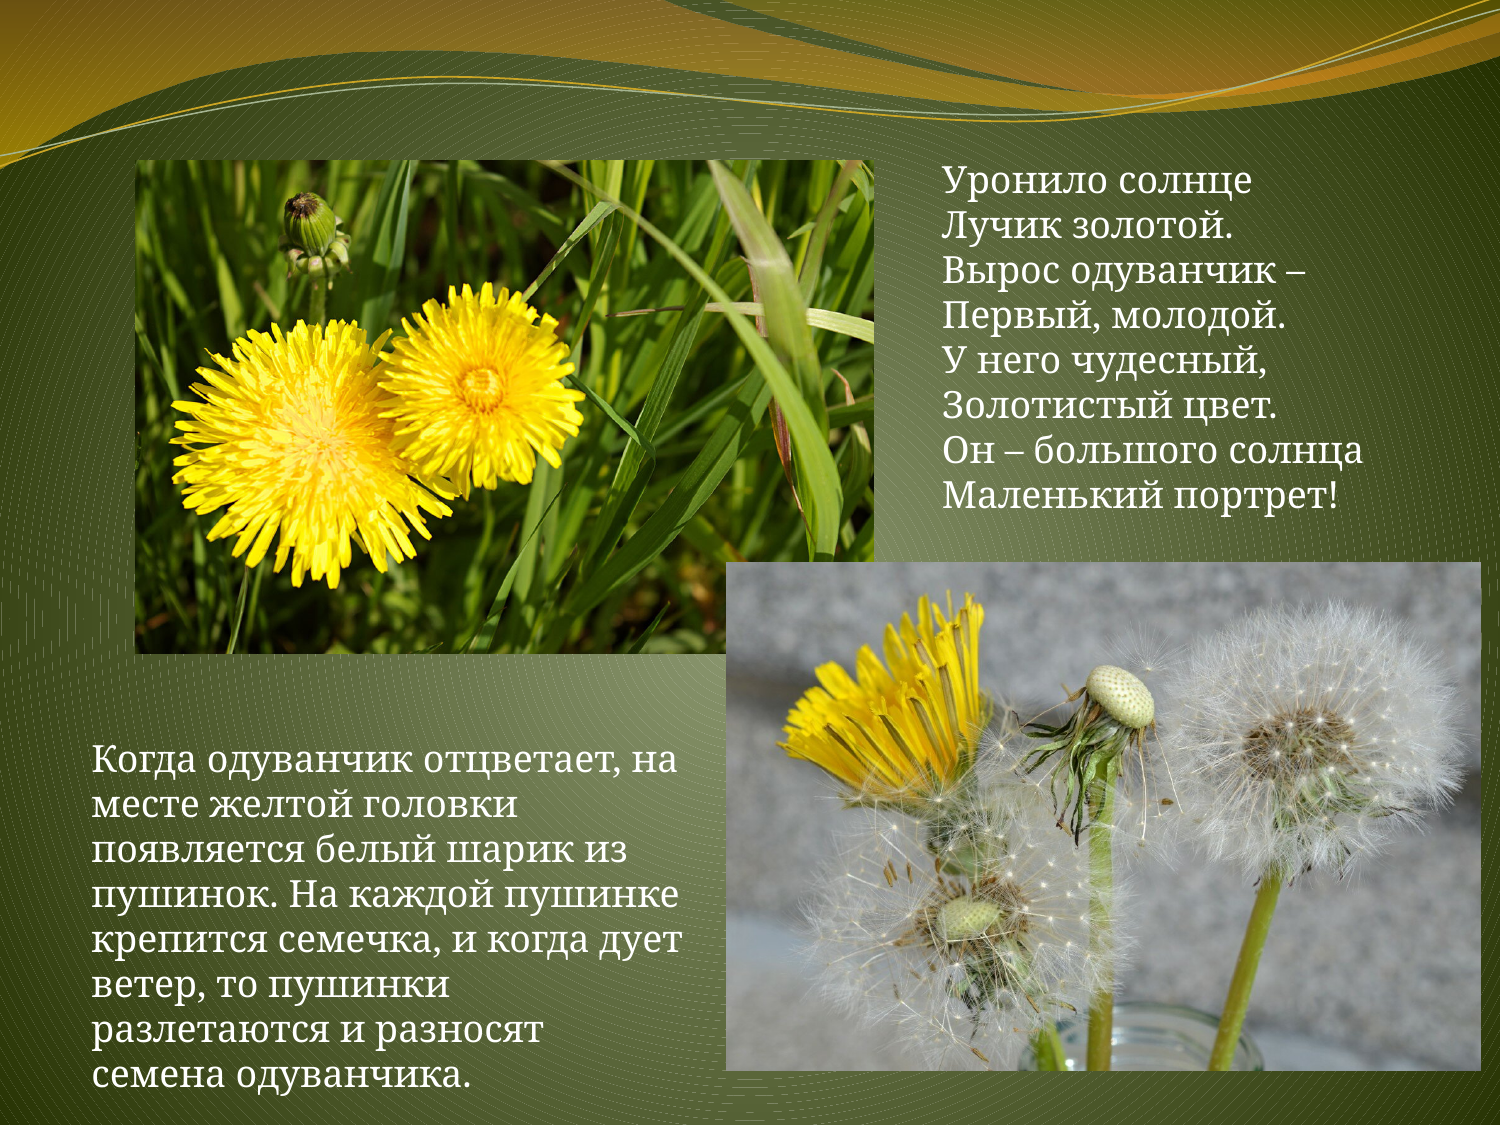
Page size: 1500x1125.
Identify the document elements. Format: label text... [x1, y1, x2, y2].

text_box Когда одуванчик отцветает, на месте желтой головки появляется белый шарик из пушинок. На каждой пушинке крепится семечка, и когда дует ветер, то пушинки разлетаются и разносят семена одуванчика. [76, 727, 703, 1103]
picture [135, 160, 1481, 1071]
text_box Уронило солнце Лучик золотой. Вырос одуванчик – Первый, молодой. У него чудесный, Золотистый цвет. Он – большого солнца Маленький портрет! [927, 148, 1500, 524]
